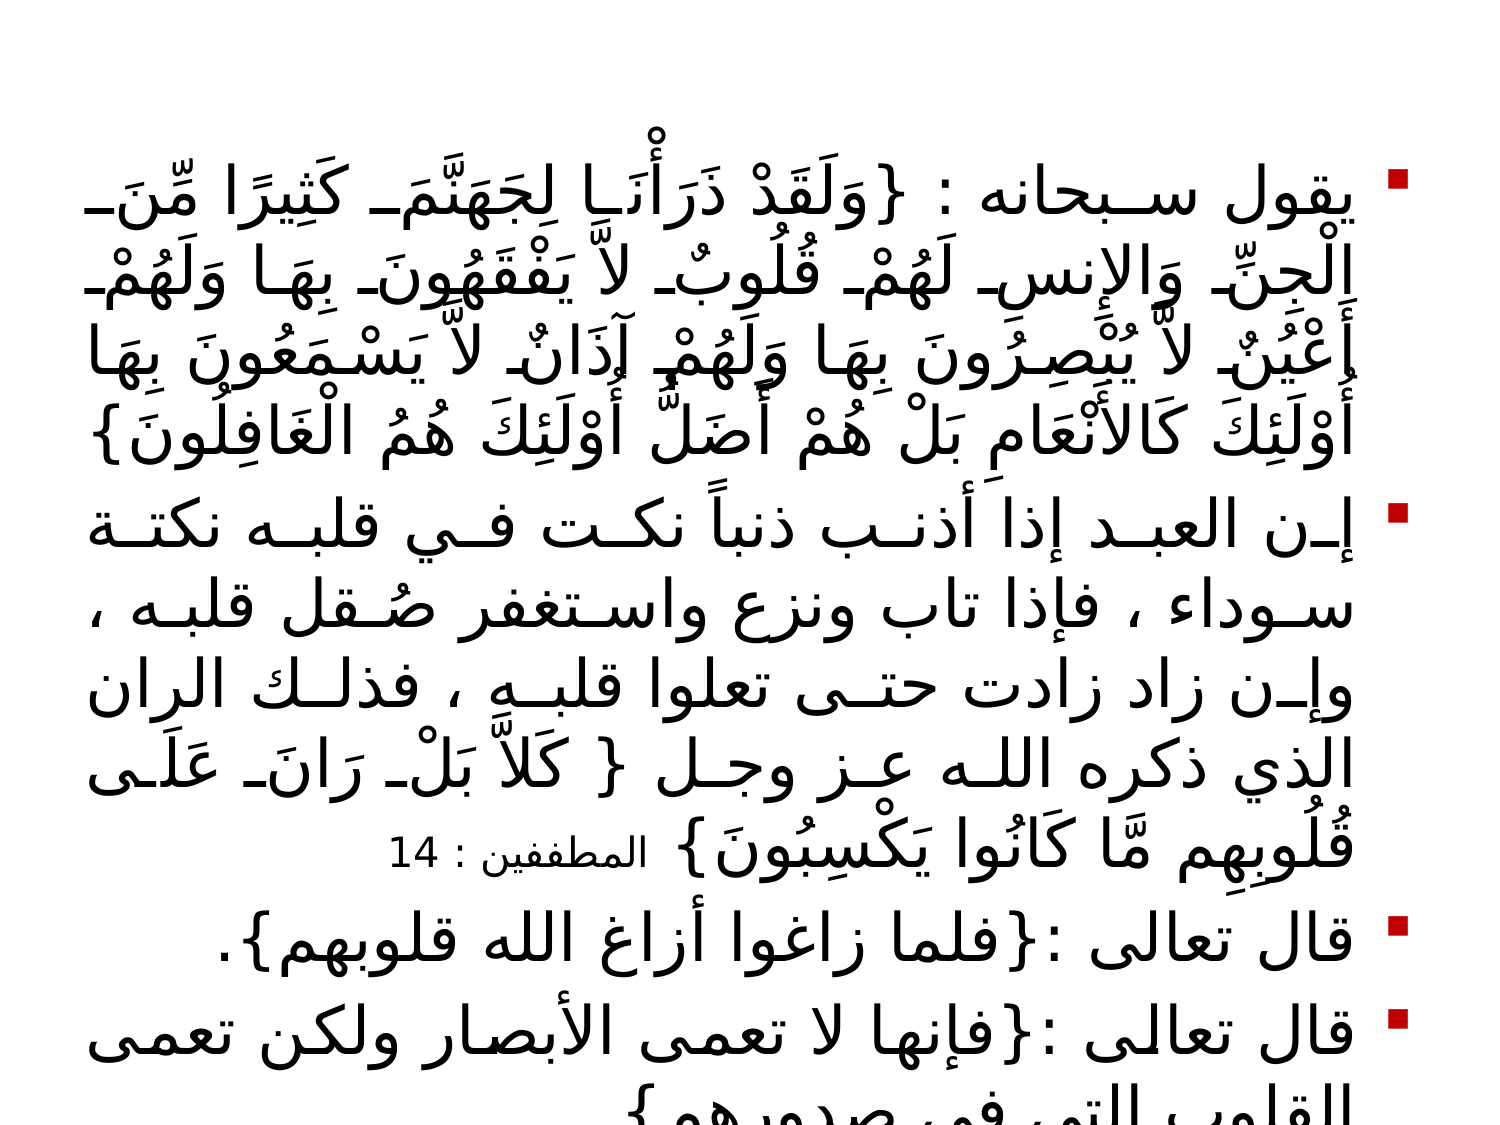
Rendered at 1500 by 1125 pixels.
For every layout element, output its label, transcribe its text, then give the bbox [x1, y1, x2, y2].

list يقول سبحانه : {وَلَقَدْ ذَرَأْنَا لِجَهَنَّمَ كَثِيرًا مِّنَ الْجِنِّ وَالإِنسِ لَهُمْ قُلُوبٌ لاَّ يَفْقَهُونَ بِهَا وَلَهُمْ أَعْيُنٌ لاَّ يُبْصِرُونَ بِهَا وَلَهُمْ آذَانٌ لاَّ يَسْمَعُونَ بِهَا أُوْلَئِكَ كَالأَنْعَامِ بَلْ هُمْ أَضَلُّ أُوْلَئِكَ هُمُ الْغَافِلُونَ} إن العبد إذا أذنب ذنباً نكت في قلبه نكتة سوداء ، فإذا تاب ونزع واستغفر صُقل قلبه ، وإن زاد زادت حتى تعلوا قلبه ، فذلك الران الذي ذكره الله عز وجل { كَلاَّ بَلْ رَانَ عَلَى قُلُوبِهِم مَّا كَانُوا يَكْسِبُونَ} المطففين : 14 قال تعالى :{فلما زاغوا أزاغ الله قلوبهم}. قال تعالى :{فإنها لا تعمى الأبصار ولكن تعمى القلوب التي في صدورهم}. [70, 140, 1429, 1125]
